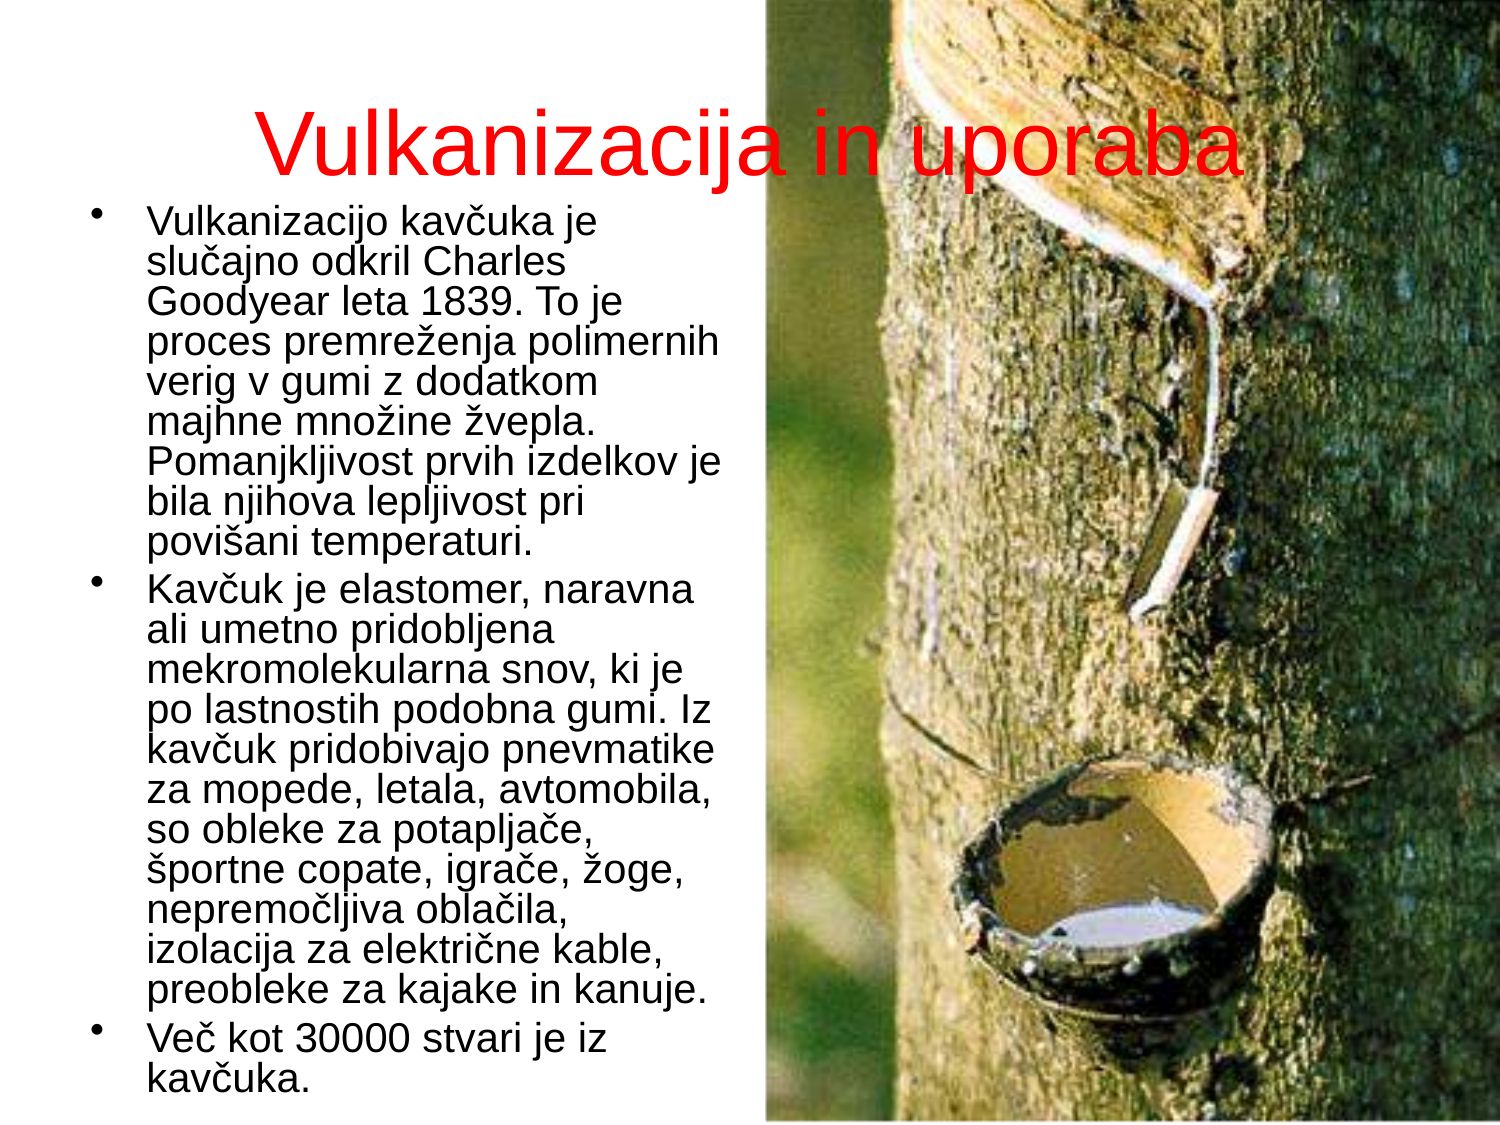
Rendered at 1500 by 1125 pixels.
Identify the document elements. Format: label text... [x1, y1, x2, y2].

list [764, 0, 1500, 1125]
list Vulkanizacijo kavčuka je slučajno odkril Charles Goodyear leta 1839. To je proces premreženja polimernih verig v gumi z dodatkom majhne množine žvepla. Pomanjkljivost prvih izdelkov je bila njihova lepljivost pri povišani temperaturi. Kavčuk je elastomer, naravna ali umetno pridobljena mekromolekularna snov, ki je po lastnostih podobna gumi. Iz kavčuk pridobivajo pnevmatike za mopede, letala, avtomobila, so obleke za potapljače, športne copate, igrače, žoge, nepremočljiva oblačila, izolacija za električne kable, preobleke za kajake in kanuje. Več kot 30000 stvari je iz kavčuka. [75, 196, 738, 1125]
title Vulkanizacija in uporaba [75, 45, 764, 233]
